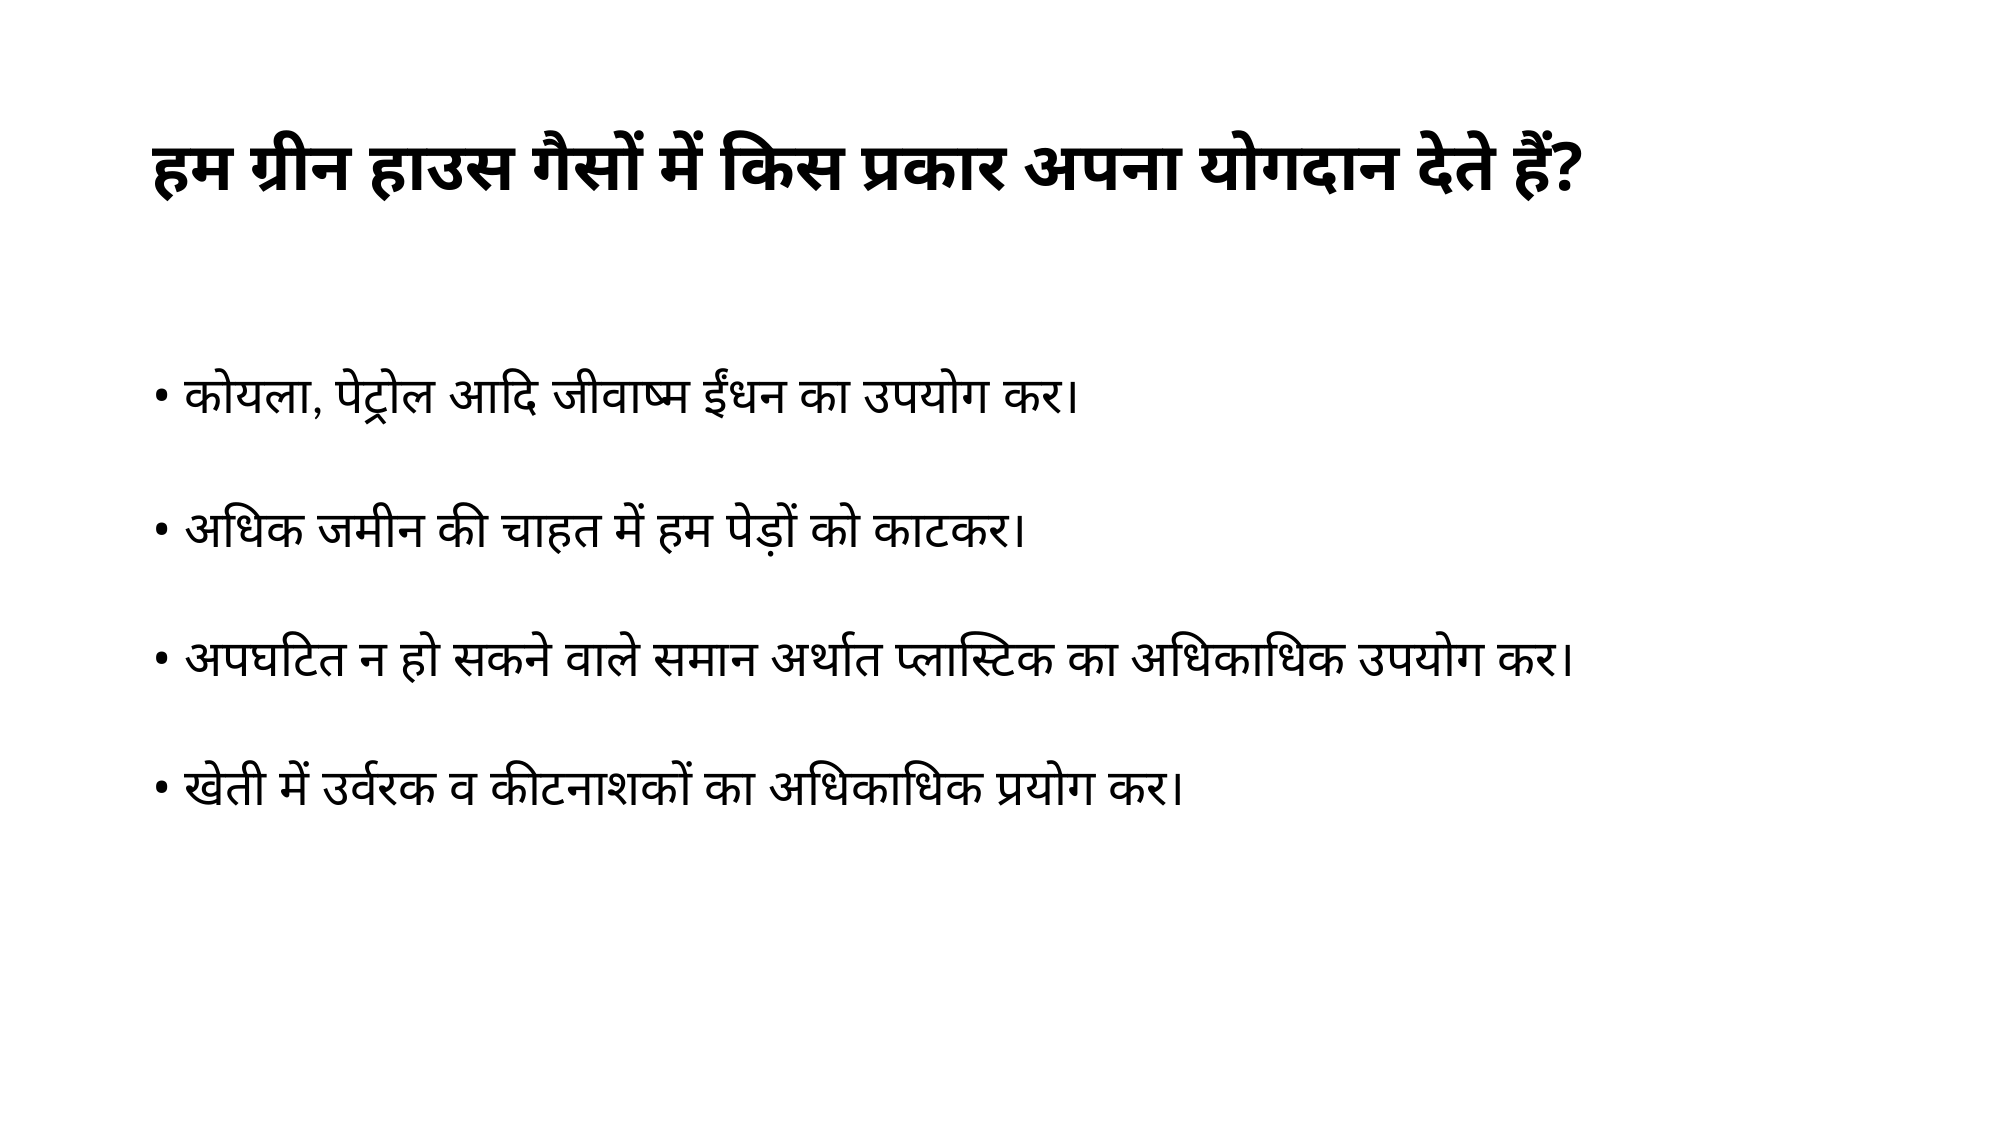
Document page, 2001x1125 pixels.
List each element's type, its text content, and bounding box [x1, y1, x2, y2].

list • कोयला, पेट्रोल आदि जीवाष्म ईंधन का उपयोग कर। • अधिक जमीन की चाहत में हम पेड़ों को काटकर। • अपघटित न हो सकने वाले समान अर्थात प्लास्टिक का अधिकाधिक उपयोग कर। • खेती में उर्वरक व कीटनाशकों का अधिकाधिक प्रयोग कर। [137, 299, 1863, 1014]
title हम ग्रीन हाउस गैसों में किस प्रकार अपना योगदान देते हैं? [137, 59, 1863, 278]
